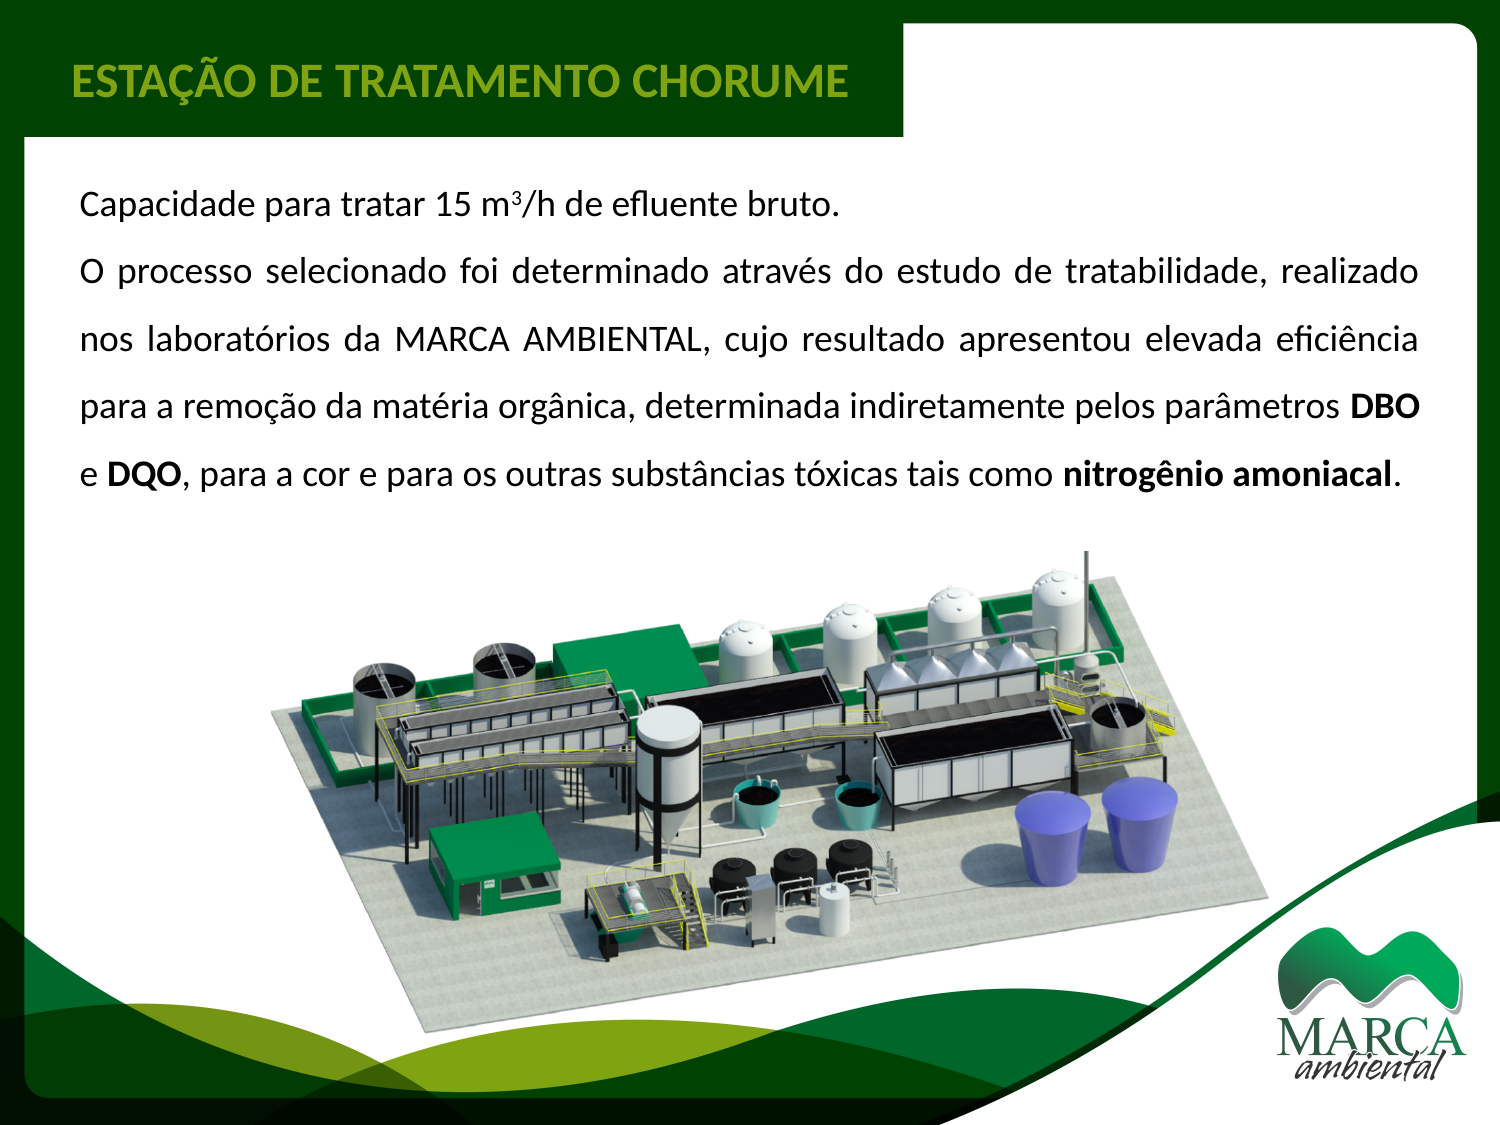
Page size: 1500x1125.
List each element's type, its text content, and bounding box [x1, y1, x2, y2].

text_box ESTAÇÃO DE TRATAMENTO CHORUME [17, 18, 904, 137]
text_box Capacidade para tratar 15 m3/h de efluente bruto. O processo selecionado foi determinado através do estudo de tratabilidade, realizado nos laboratórios da MARCA AMBIENTAL, cujo resultado apresentou elevada eficiência para a remoção da matéria orgânica, determinada indiretamente pelos parâmetros DBO e DQO, para a cor e para os outras substâncias tóxicas tais como nitrogênio amoniacal. [64, 149, 1436, 547]
picture [0, 0, 1500, 1125]
